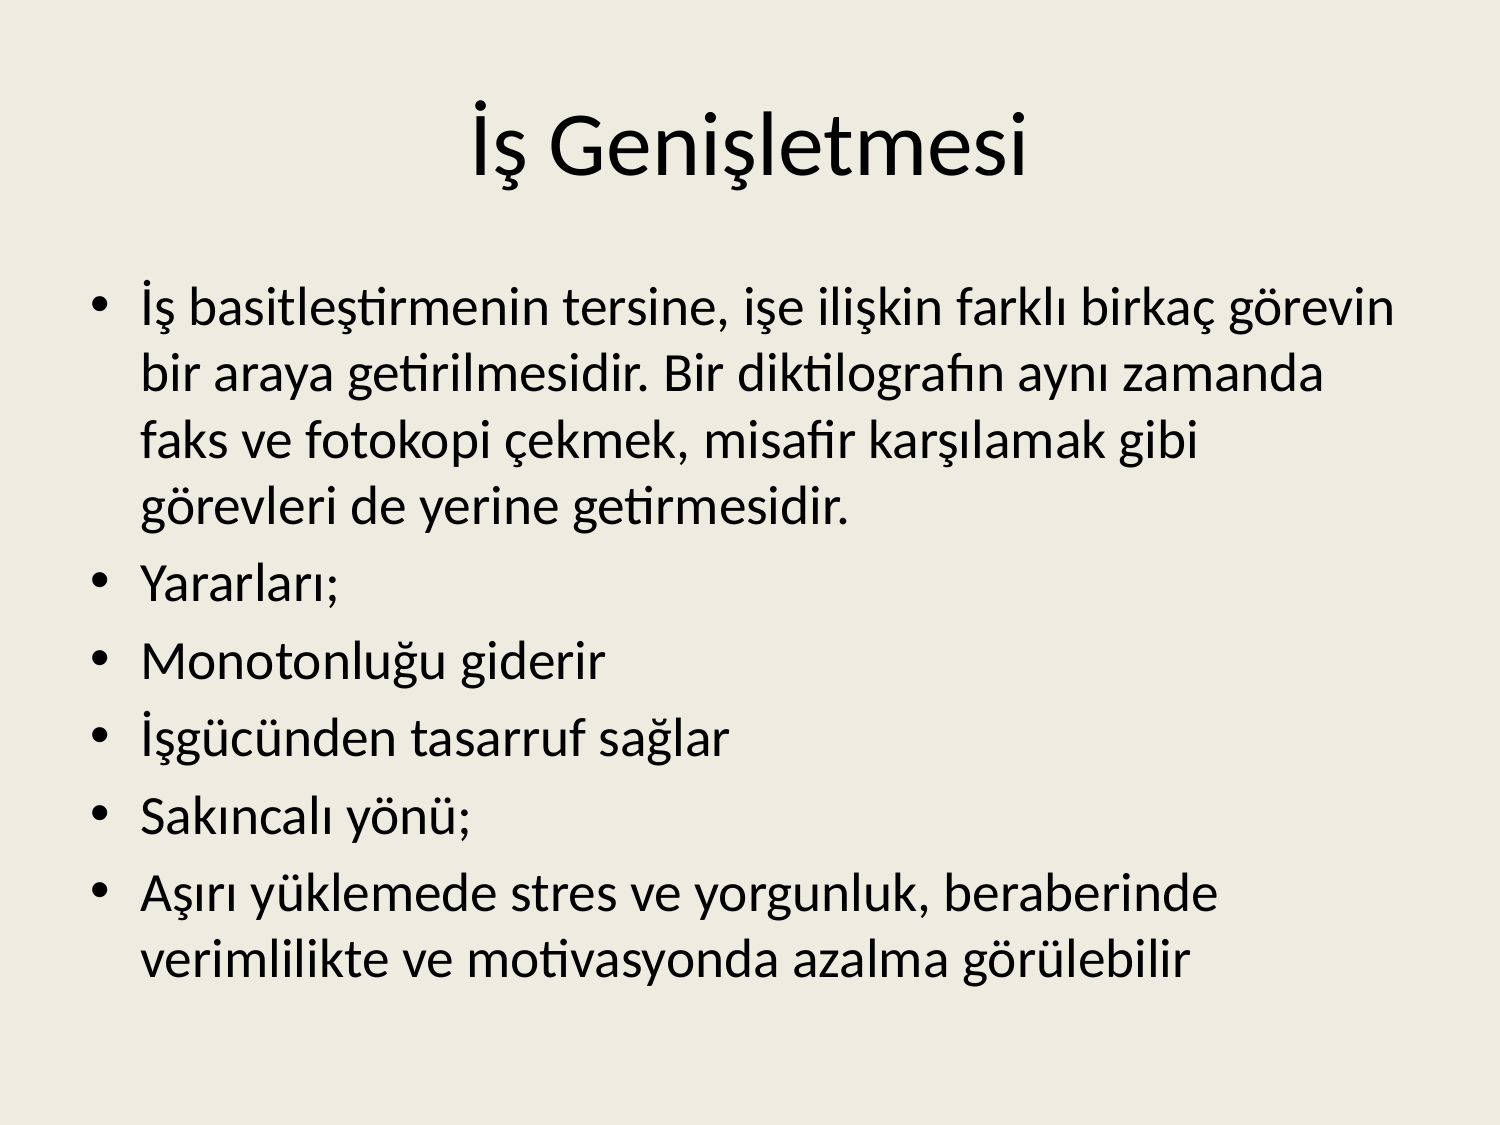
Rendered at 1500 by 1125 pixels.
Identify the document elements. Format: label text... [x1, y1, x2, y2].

list İş basitleştirmenin tersine, işe ilişkin farklı birkaç görevin bir araya getirilmesidir. Bir diktilografın aynı zamanda faks ve fotokopi çekmek, misafir karşılamak gibi görevleri de yerine getirmesidir. Yararları; Monotonluğu giderir İşgücünden tasarruf sağlar Sakıncalı yönü; Aşırı yüklemede stres ve yorgunluk, beraberinde verimlilikte ve motivasyonda azalma görülebilir [74, 262, 1426, 1006]
title İş Genişletmesi [74, 44, 1426, 233]
